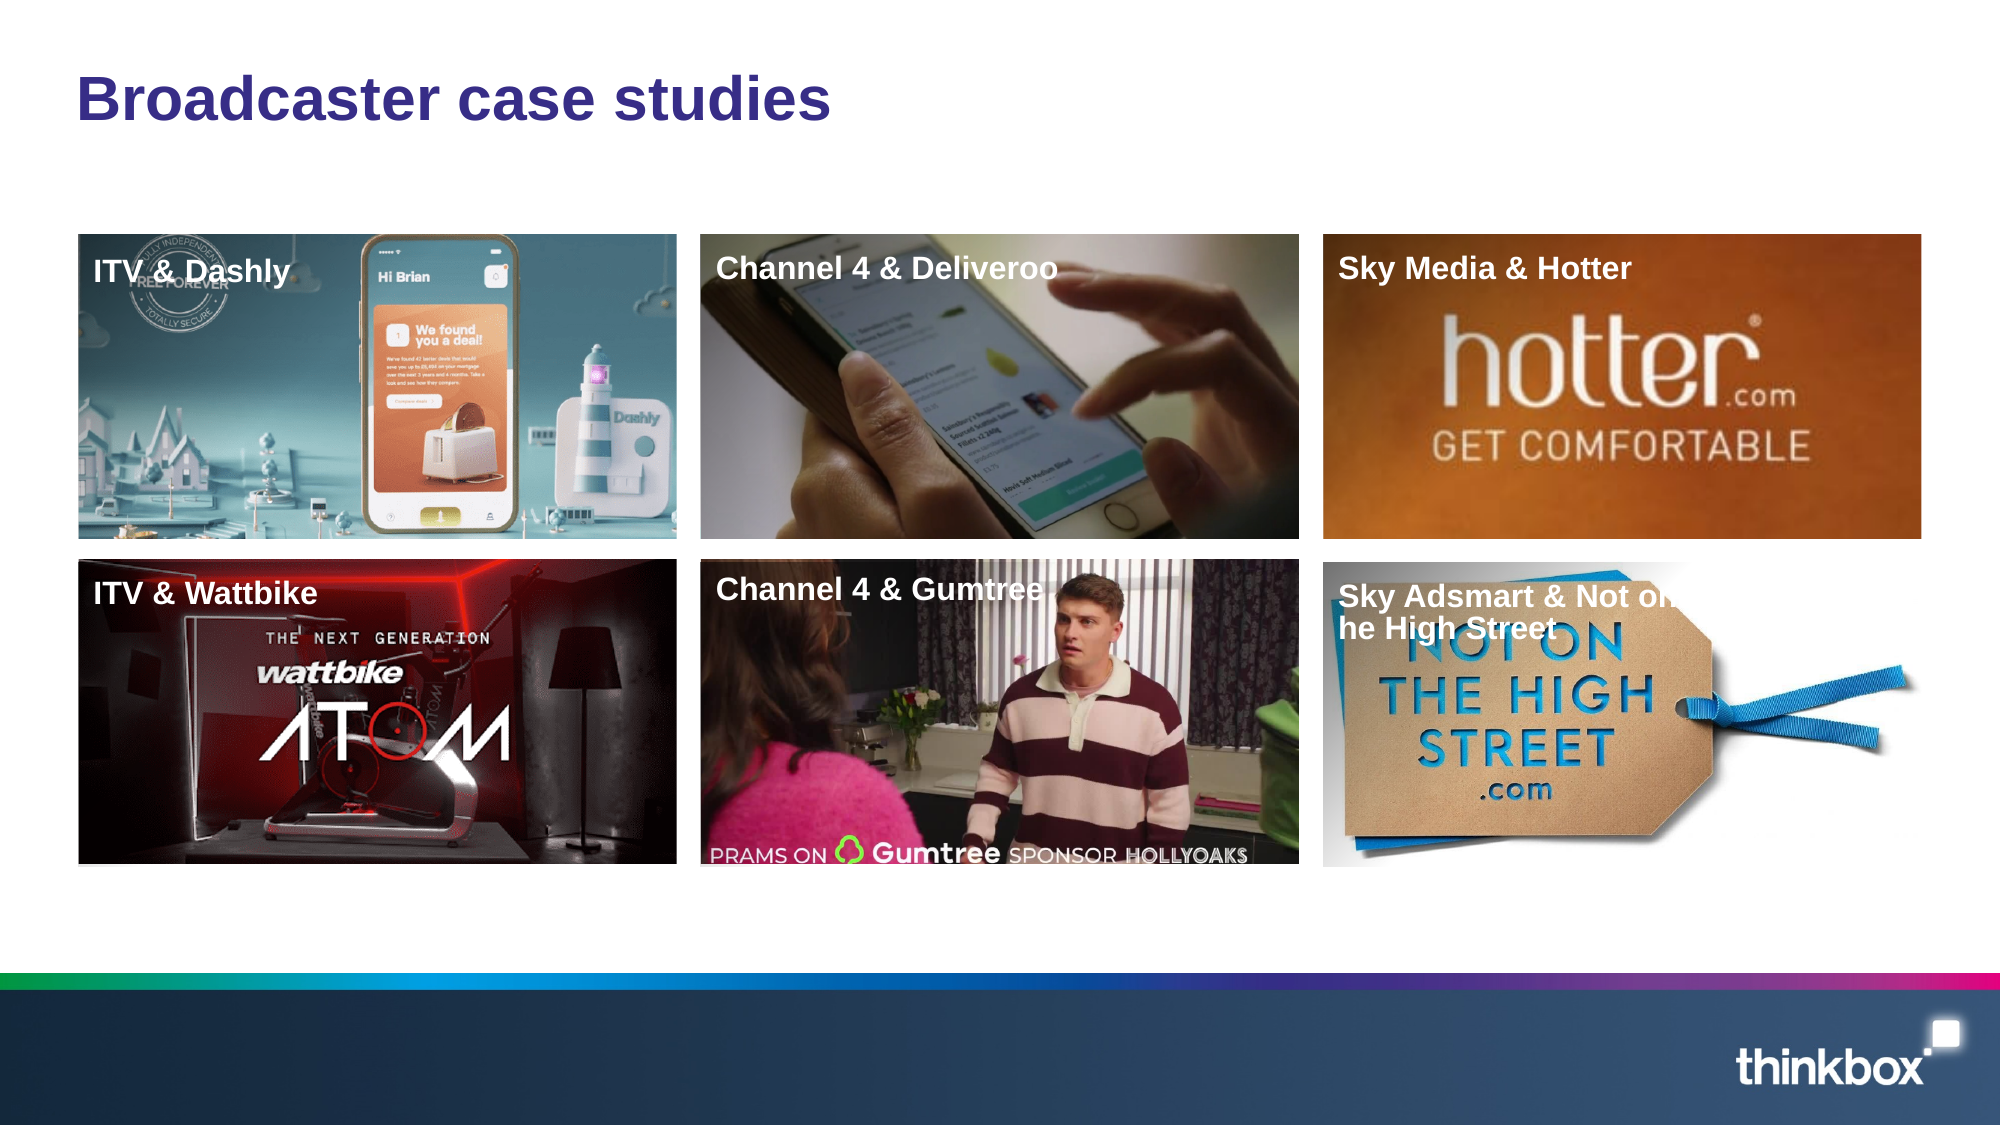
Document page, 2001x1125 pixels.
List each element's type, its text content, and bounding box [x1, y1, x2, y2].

picture [700, 234, 1299, 539]
picture [0, 973, 2000, 1125]
picture [78, 234, 677, 539]
text_box [700, 561, 1300, 868]
picture [1323, 234, 1922, 539]
text_box [1322, 561, 1922, 868]
text_box [78, 561, 678, 868]
picture [700, 559, 1299, 864]
picture [78, 559, 677, 864]
picture [1323, 559, 1922, 864]
title Broadcaster case studies [60, 59, 955, 227]
